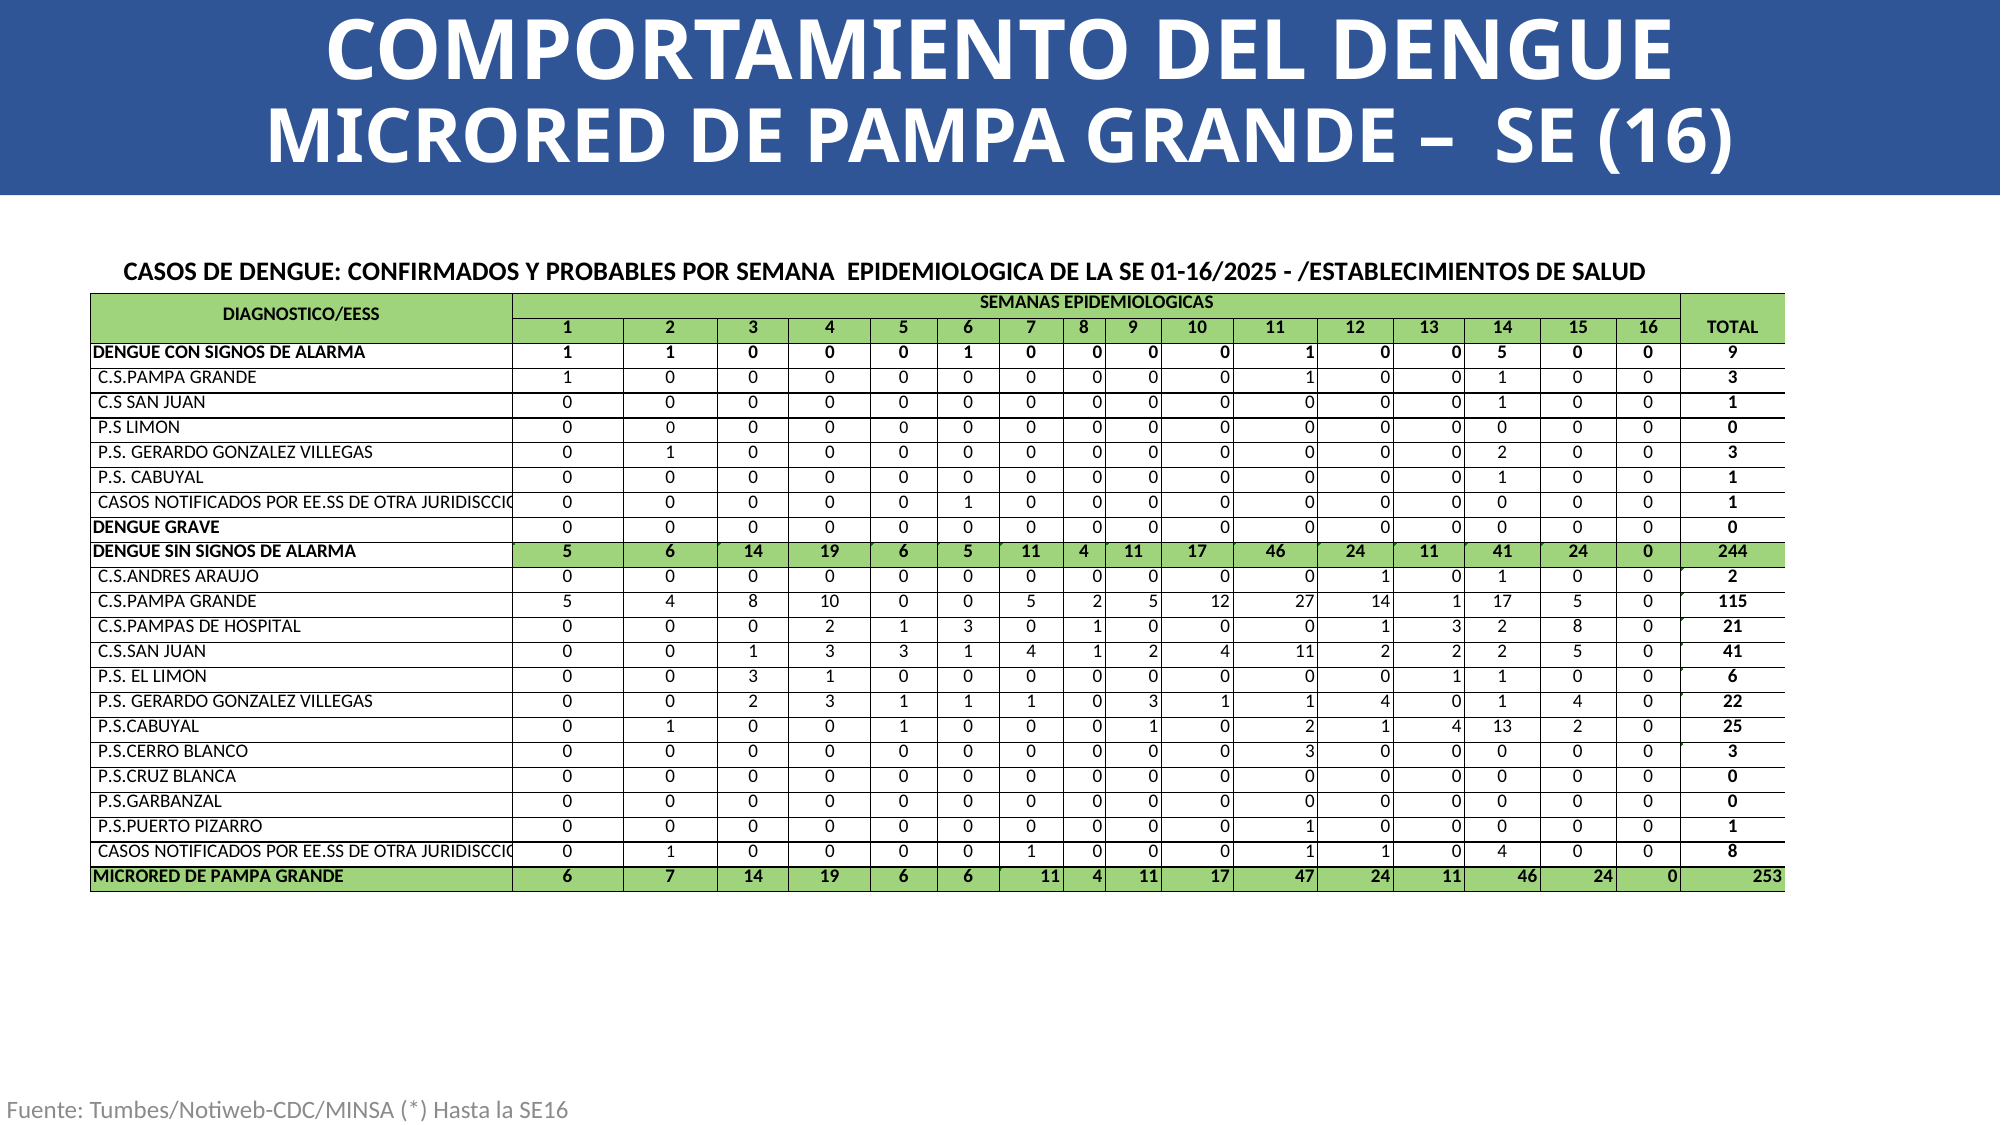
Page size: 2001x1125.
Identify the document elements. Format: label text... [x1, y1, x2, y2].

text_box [89, 207, 1786, 892]
footer Fuente: Tumbes/Notiweb-CDC/MINSA (*) Hasta la SE16 [0, 1078, 605, 1125]
text_box COMPORTAMIENTO DEL DENGUE MICRORED DE PAMPA GRANDE – SE (16) [0, 0, 2000, 196]
